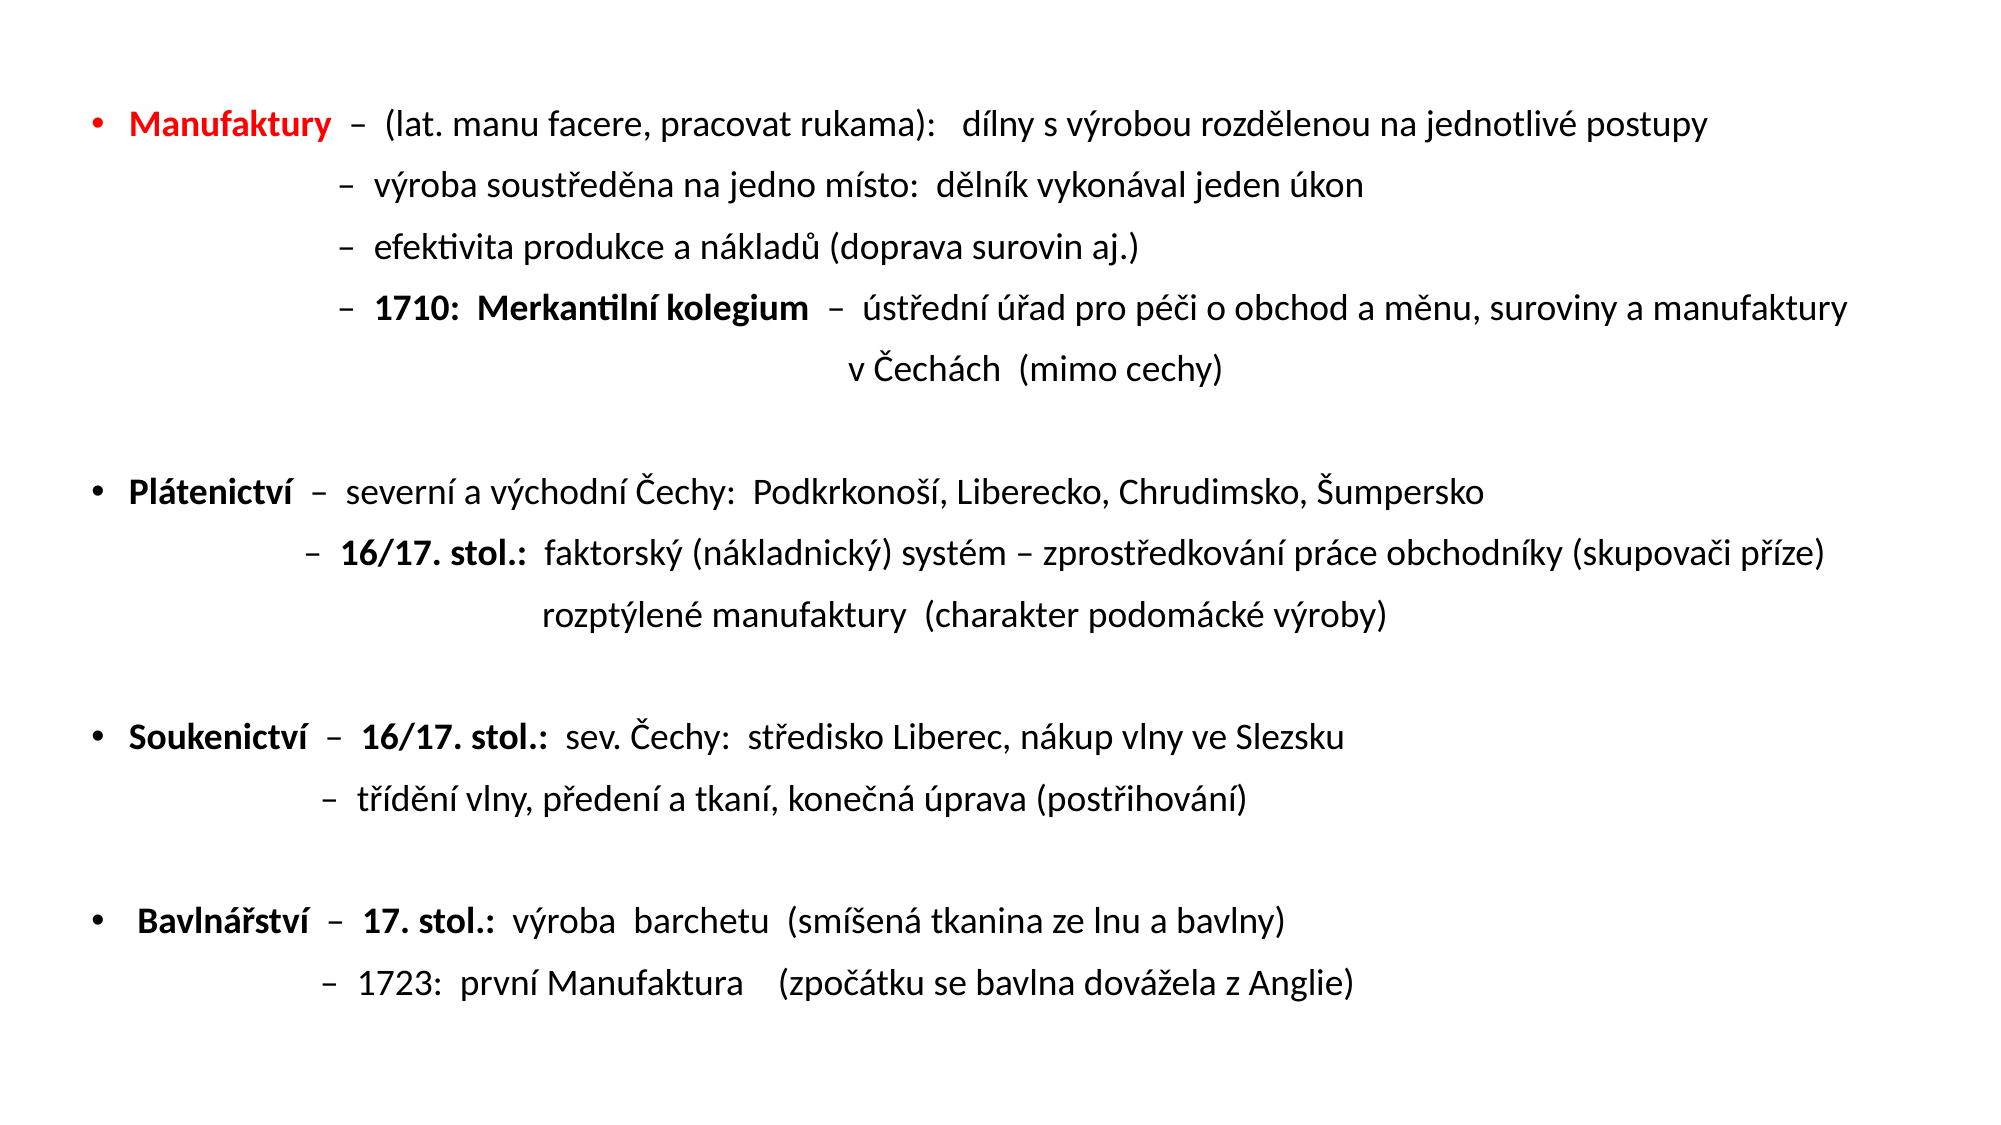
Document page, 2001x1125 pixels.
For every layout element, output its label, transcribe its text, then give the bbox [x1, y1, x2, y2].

list Manufaktury – (lat. manu facere, pracovat rukama): dílny s výrobou rozdělenou na jednotlivé postupy – výroba soustředěna na jedno místo: dělník vykonával jeden úkon – efektivita produkce a nákladů (doprava surovin aj.) – 1710: Merkantilní kolegium – ústřední úřad pro péči o obchod a měnu, suroviny a manufaktury v Čechách (mimo cechy) Plátenictví – severní a východní Čechy: Podkrkonoší, Liberecko, Chrudimsko, Šumpersko – 16/17. stol.: faktorský (nákladnický) systém – zprostředkování práce obchodníky (skupovači příze) rozptýlené manufaktury (charakter podomácké výroby) Soukenictví – 16/17. stol.: sev. Čechy: středisko Liberec, nákup vlny ve Slezsku – třídění vlny, předení a tkaní, konečná úprava (postřihování) Bavlnářství – 17. stol.: výroba barchetu (smíšená tkanina ze lnu a bavlny) – 1723: první Manufaktura (zpočátku se bavlna dovážela z Anglie) [76, 96, 2000, 1125]
